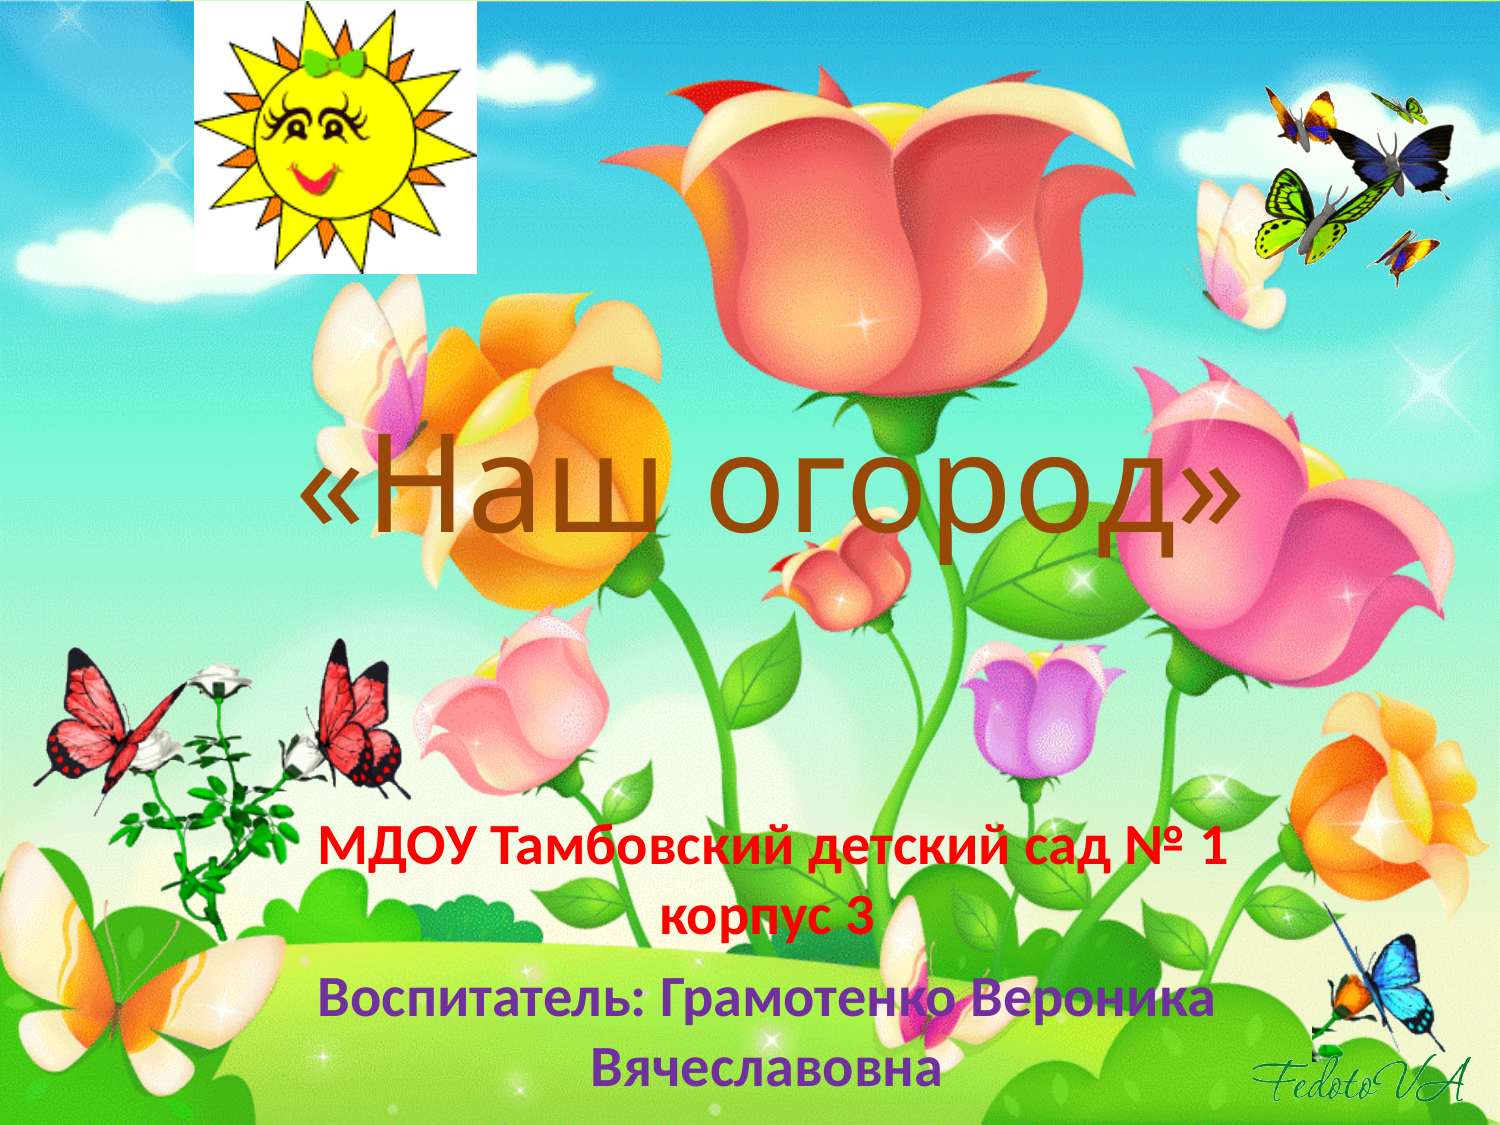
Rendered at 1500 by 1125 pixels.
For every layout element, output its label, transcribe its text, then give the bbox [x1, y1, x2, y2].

subtitle МДОУ Тамбовский детский сад № 1 корпус 3 Воспитатель: Грамотенко Вероника Вячеславовна [241, 798, 1293, 1010]
picture [0, 0, 1500, 1125]
title «Наш огород» [194, 267, 1349, 578]
